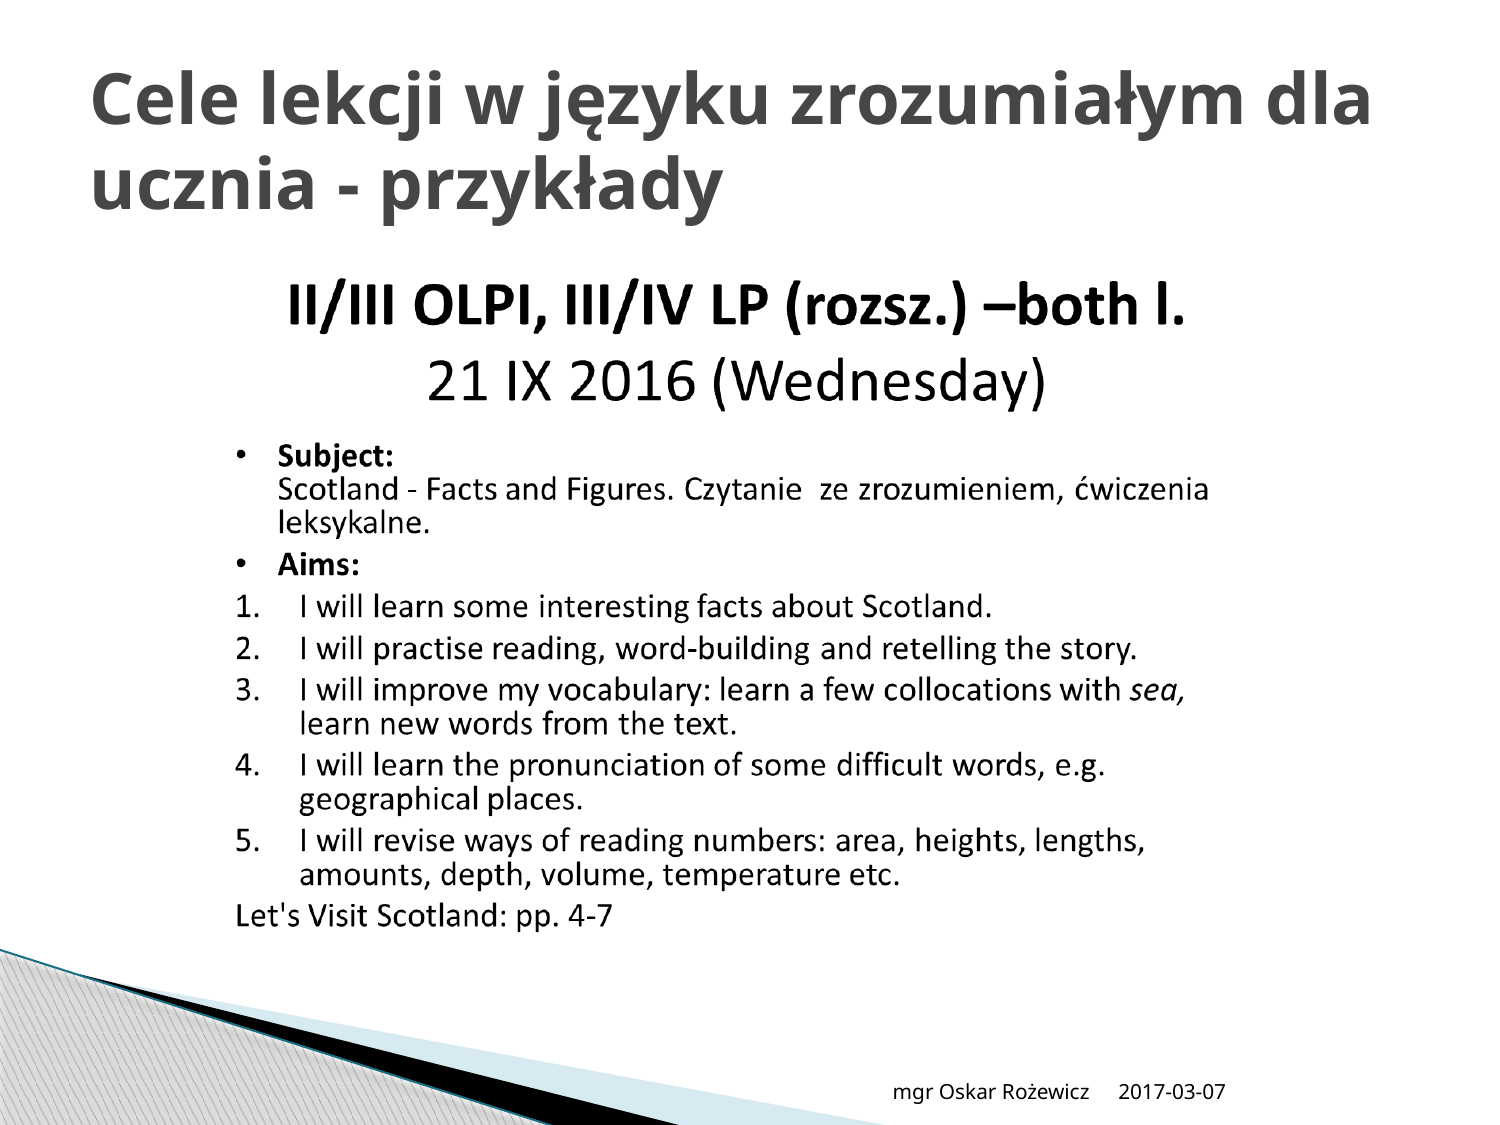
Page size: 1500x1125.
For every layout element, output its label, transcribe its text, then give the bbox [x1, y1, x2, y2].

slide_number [1103, 1051, 1419, 1112]
title Cele lekcji w języku zrozumiałym dla ucznia - przykłady [75, 45, 1425, 233]
list [75, 243, 1425, 986]
footer mgr Oskar Rożewicz [718, 1051, 1103, 1112]
picture [207, 258, 1258, 962]
